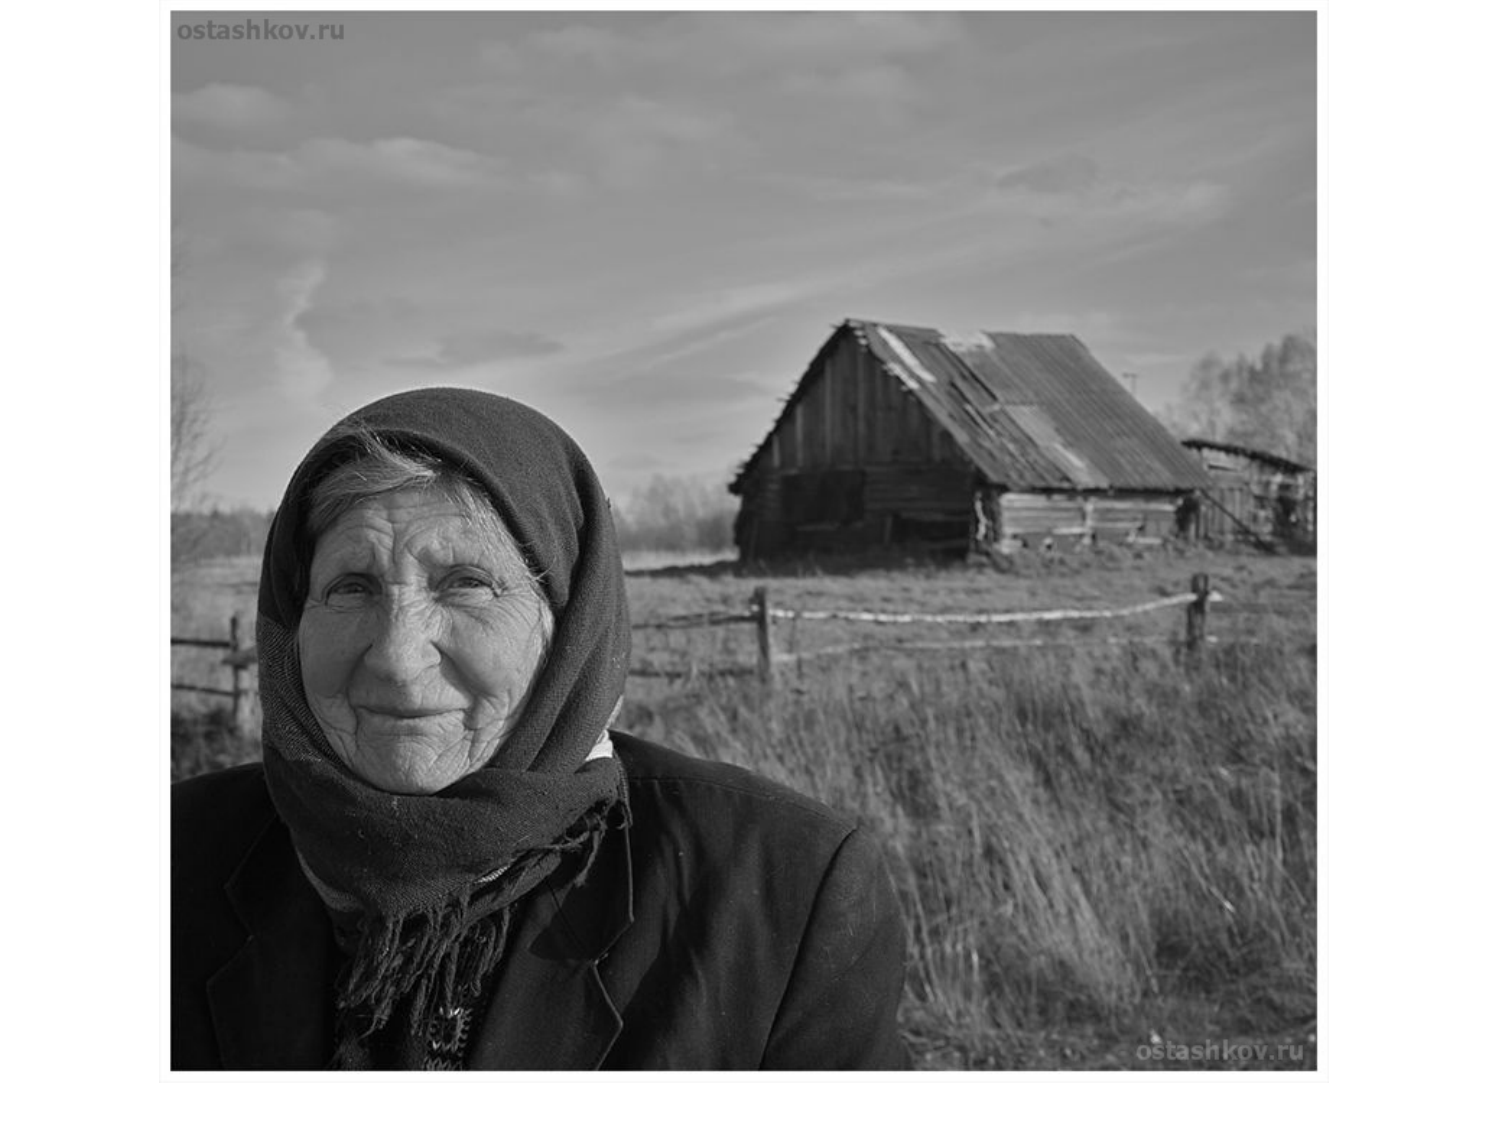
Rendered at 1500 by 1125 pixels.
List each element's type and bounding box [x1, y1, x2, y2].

list [159, 0, 1329, 1083]
